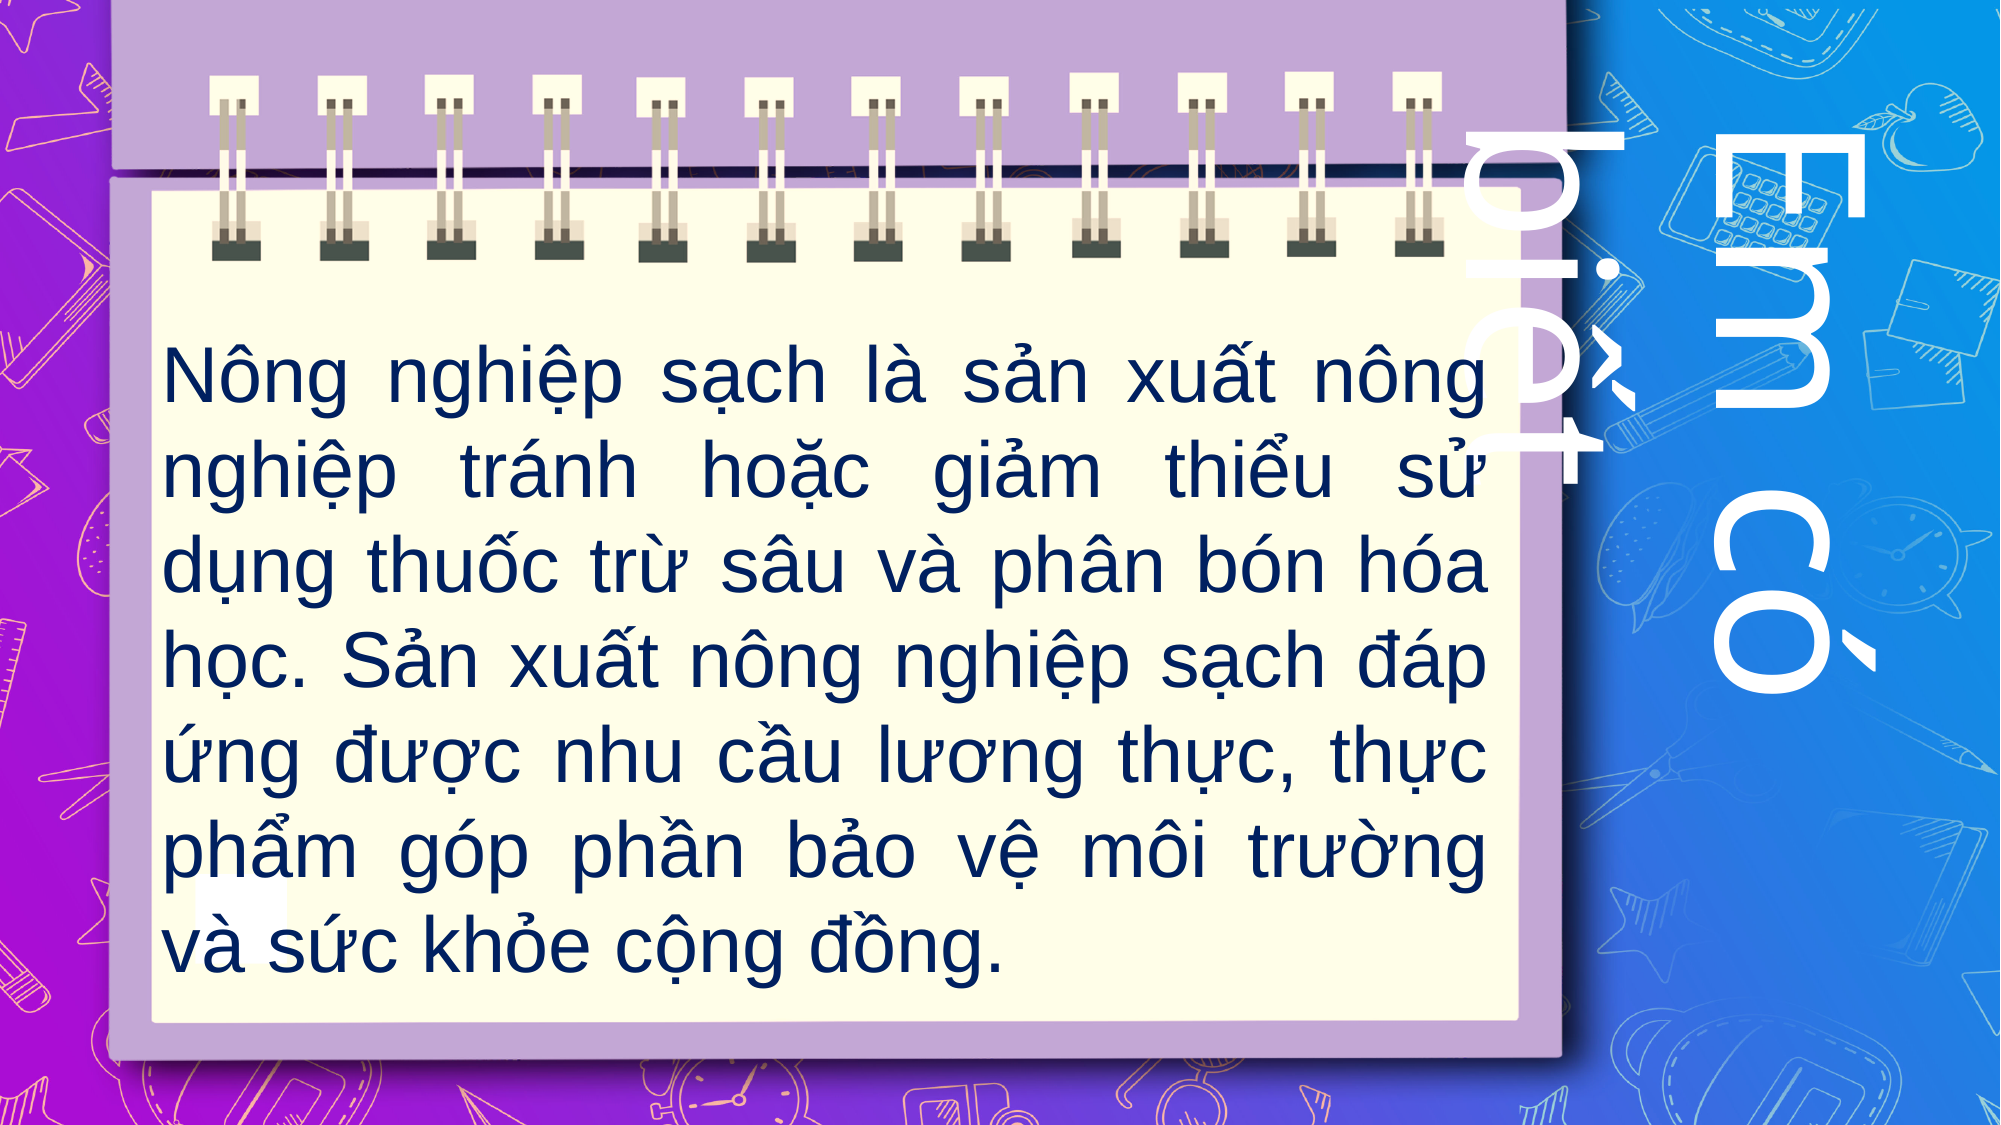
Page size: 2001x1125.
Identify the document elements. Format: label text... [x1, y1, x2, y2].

text_box Nông nghiệp sạch là sản xuất nông nghiệp tránh hoặc giảm thiểu sử dụng thuốc trừ sâu và phân bón hóa học. Sản xuất nông nghiệp sạch đáp ứng được nhu cầu lương thực, thực phẩm góp phần bảo vệ môi trường và sức khỏe cộng đồng. [146, 315, 1505, 996]
text_box Em có biết [1417, 100, 1932, 1074]
picture [2, 1, 1998, 1125]
